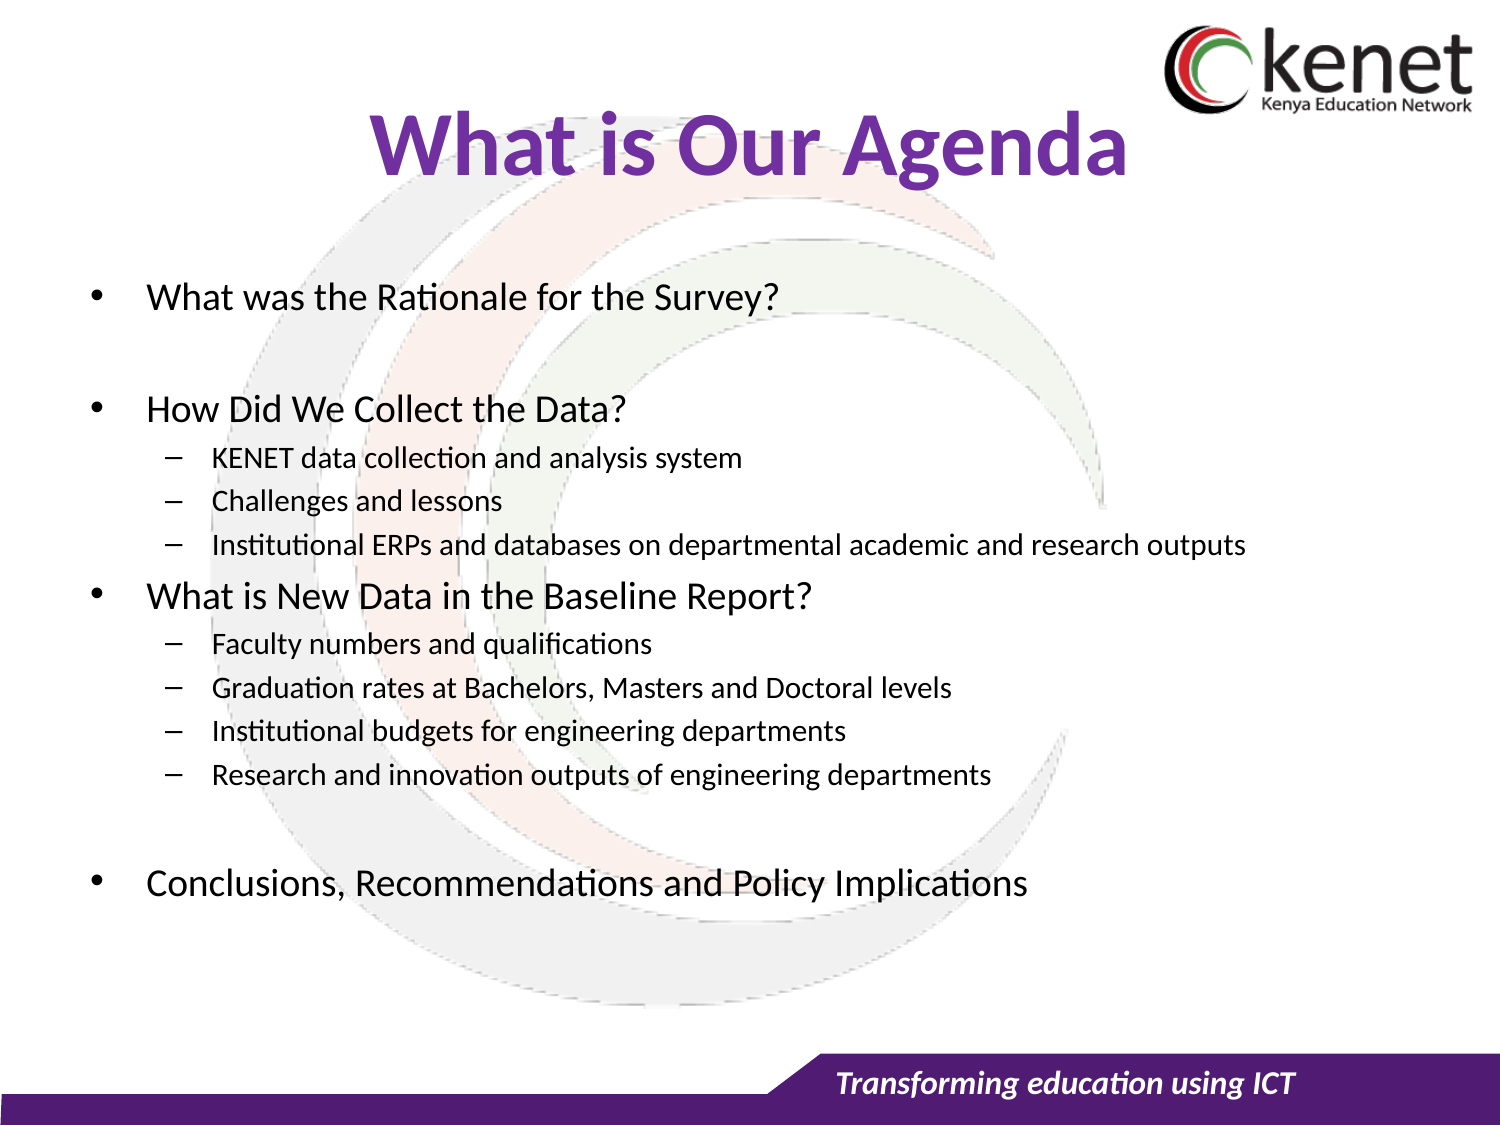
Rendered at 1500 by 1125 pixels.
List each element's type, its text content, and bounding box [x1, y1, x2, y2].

title What is Our Agenda [75, 45, 1425, 208]
text_box Transforming education using ICT [820, 1054, 1372, 1115]
list What was the Rationale for the Survey? How Did We Collect the Data? KENET data collection and analysis system Challenges and lessons Institutional ERPs and databases on departmental academic and research outputs What is New Data in the Baseline Report? Faculty numbers and qualifications Graduation rates at Bachelors, Masters and Doctoral levels Institutional budgets for engineering departments Research and innovation outputs of engineering departments Conclusions, Recommendations and Policy Implications [75, 208, 1425, 1054]
text_box [0, 1053, 1500, 1125]
picture [210, 116, 1107, 1009]
picture [1163, 11, 1477, 118]
